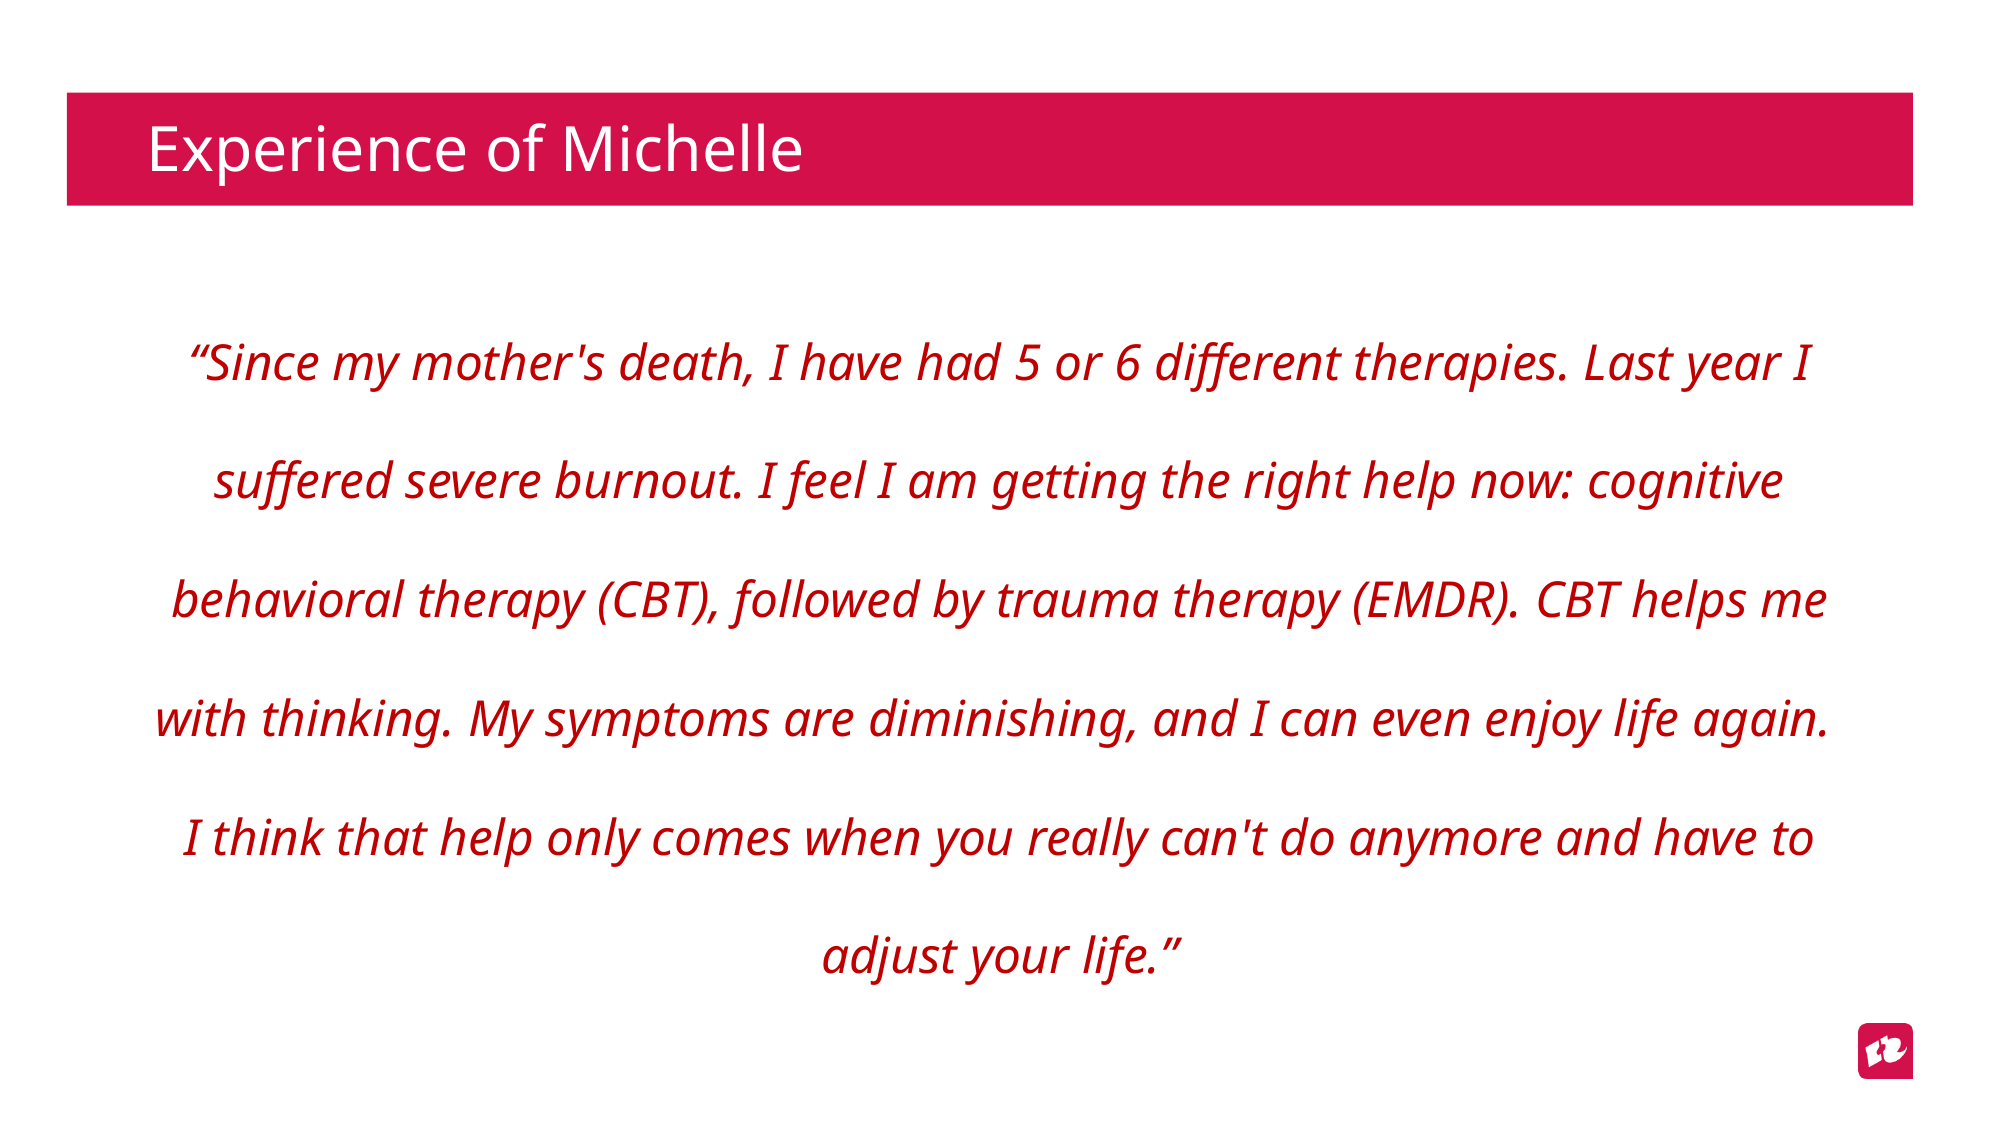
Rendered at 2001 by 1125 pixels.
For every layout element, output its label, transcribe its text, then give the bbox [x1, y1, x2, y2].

picture [1858, 1023, 1913, 1079]
title Experience of Michelle [131, 92, 1857, 211]
list “Since my mother's death, I have had 5 or 6 different therapies. Last year I suffered severe burnout. I feel I am getting the right help now: cognitive behavioral therapy (CBT), followed by trauma therapy (EMDR). CBT helps me with thinking. My symptoms are diminishing, and I can even enjoy life again. I think that help only comes when you really can't do anymore and have to adjust your life.” [137, 263, 1863, 993]
